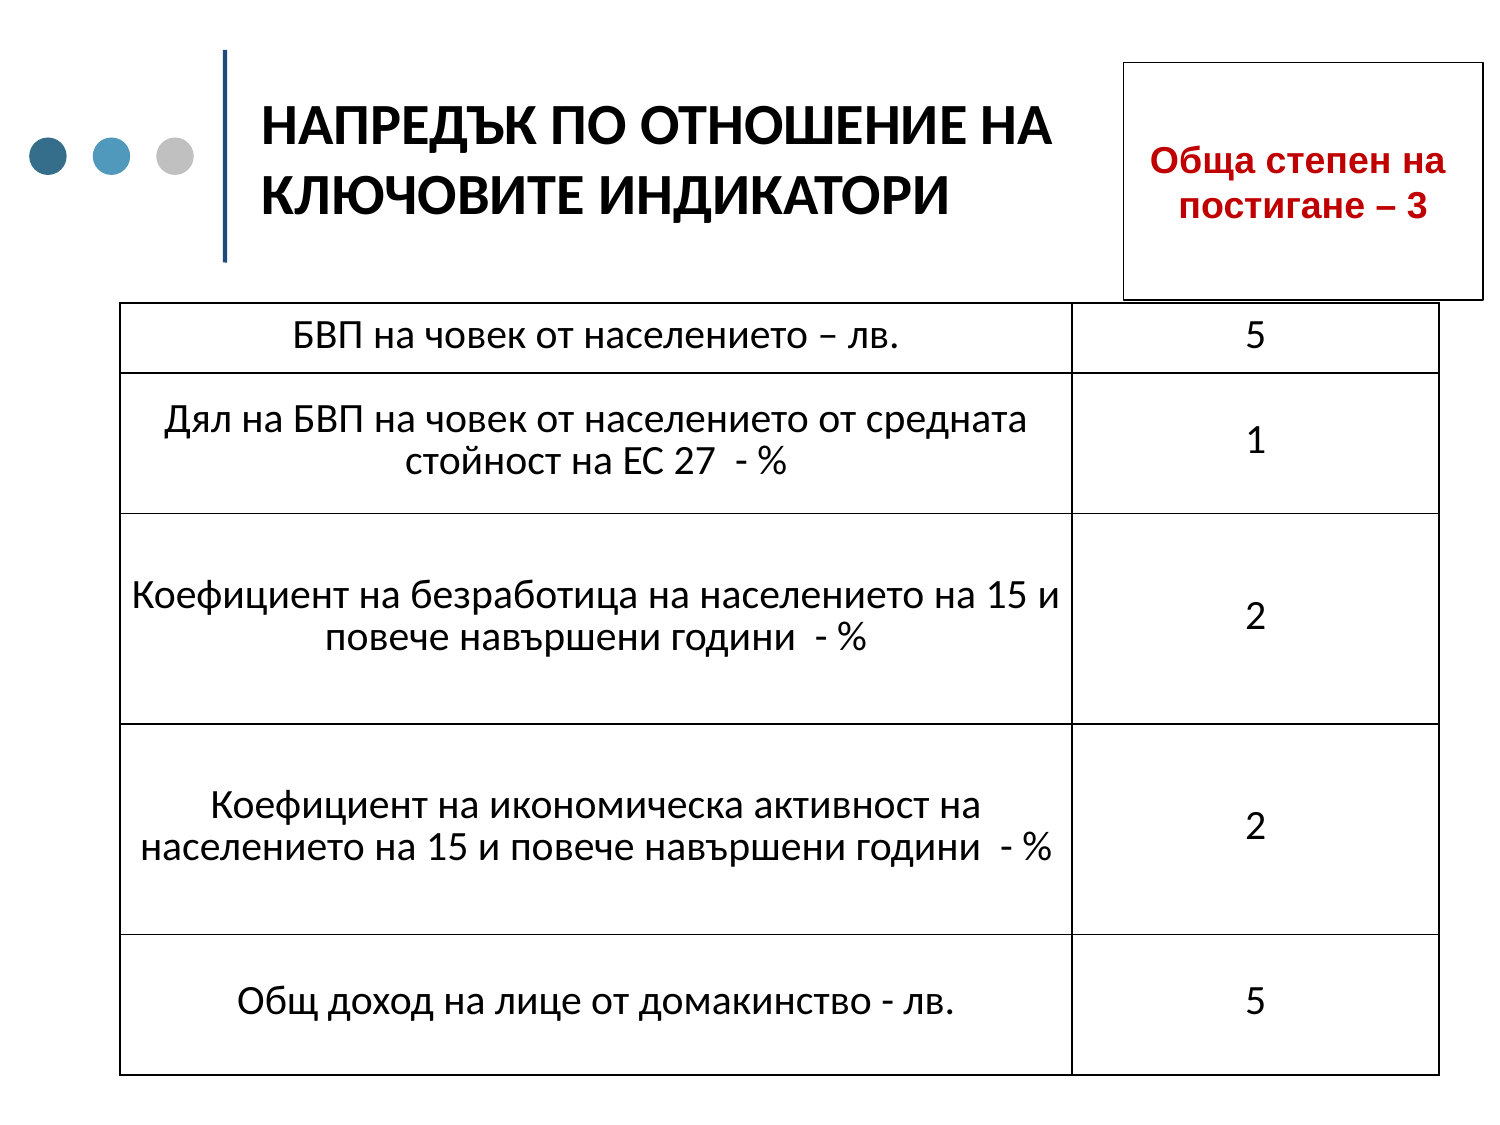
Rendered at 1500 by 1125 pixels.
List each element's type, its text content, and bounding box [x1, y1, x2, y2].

table_cell Коефициент на безработица на населението на 15 и повече навършени години - % [121, 514, 1071, 723]
table_cell 2 [1073, 725, 1438, 934]
table_cell 2 [1073, 514, 1438, 723]
table_cell Дял на БВП на човек от населението от средната стойност на ЕС 27 - % [121, 374, 1071, 513]
table_header 5 [1073, 304, 1438, 372]
table_cell Общ доход на лице от домакинство - лв. [121, 935, 1071, 1074]
table_header БВП на човек от населението – лв. [121, 304, 1071, 372]
title НАПРЕДЪК ПО ОТНОШЕНИЕ НА КЛЮЧОВИТЕ ИНДИКАТОРИ [249, 31, 1400, 282]
table_cell 5 [1073, 935, 1438, 1074]
table_cell Коефициент на икономическа активност на населението на 15 и повече навършени години - % [121, 725, 1071, 934]
text_box Обща степен на постигане – 3 [1123, 62, 1483, 300]
table_cell 1 [1073, 374, 1438, 513]
